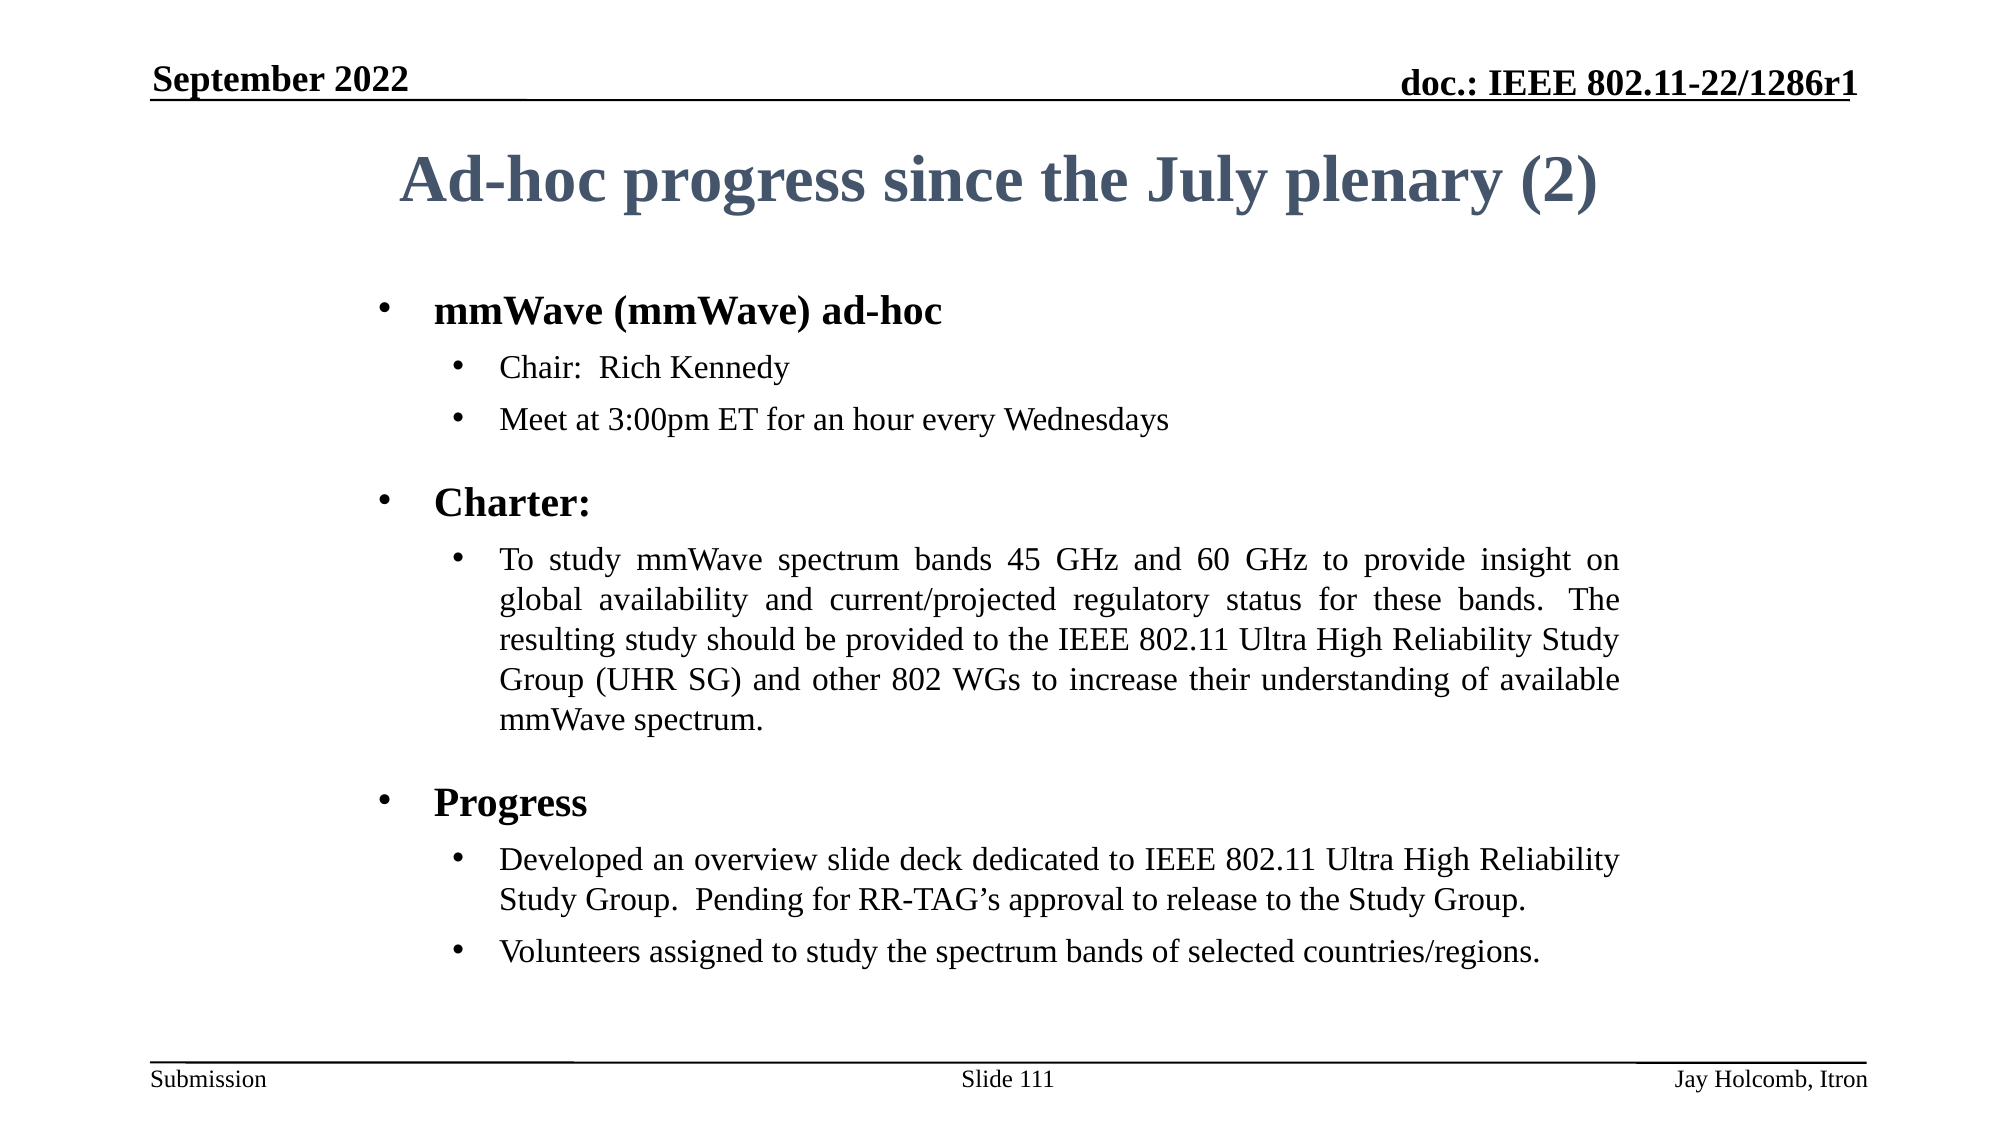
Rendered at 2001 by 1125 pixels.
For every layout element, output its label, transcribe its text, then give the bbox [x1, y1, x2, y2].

text_box mmWave (mmWave) ad-hoc Chair: Rich Kennedy Meet at 3:00pm ET for an hour every Wednesdays Charter: To study mmWave spectrum bands 45 GHz and 60 GHz to provide insight on global availability and current/projected regulatory status for these bands. The resulting study should be provided to the IEEE 802.11 Ultra High Reliability Study Group (UHR SG) and other 802 WGs to increase their understanding of available mmWave spectrum. Progress Developed an overview slide deck dedicated to IEEE 802.11 Ultra High Reliability Study Group. Pending for RR-TAG’s approval to release to the Study Group. Volunteers assigned to study the spectrum bands of selected countries/regions. [362, 274, 1638, 1025]
text_box Ad-hoc progress since the July plenary (2) [362, 87, 1638, 263]
footer Jay Holcomb, Itron [1171, 1061, 1869, 1093]
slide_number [152, 54, 563, 100]
slide_number Slide 111 [950, 1061, 1067, 1123]
